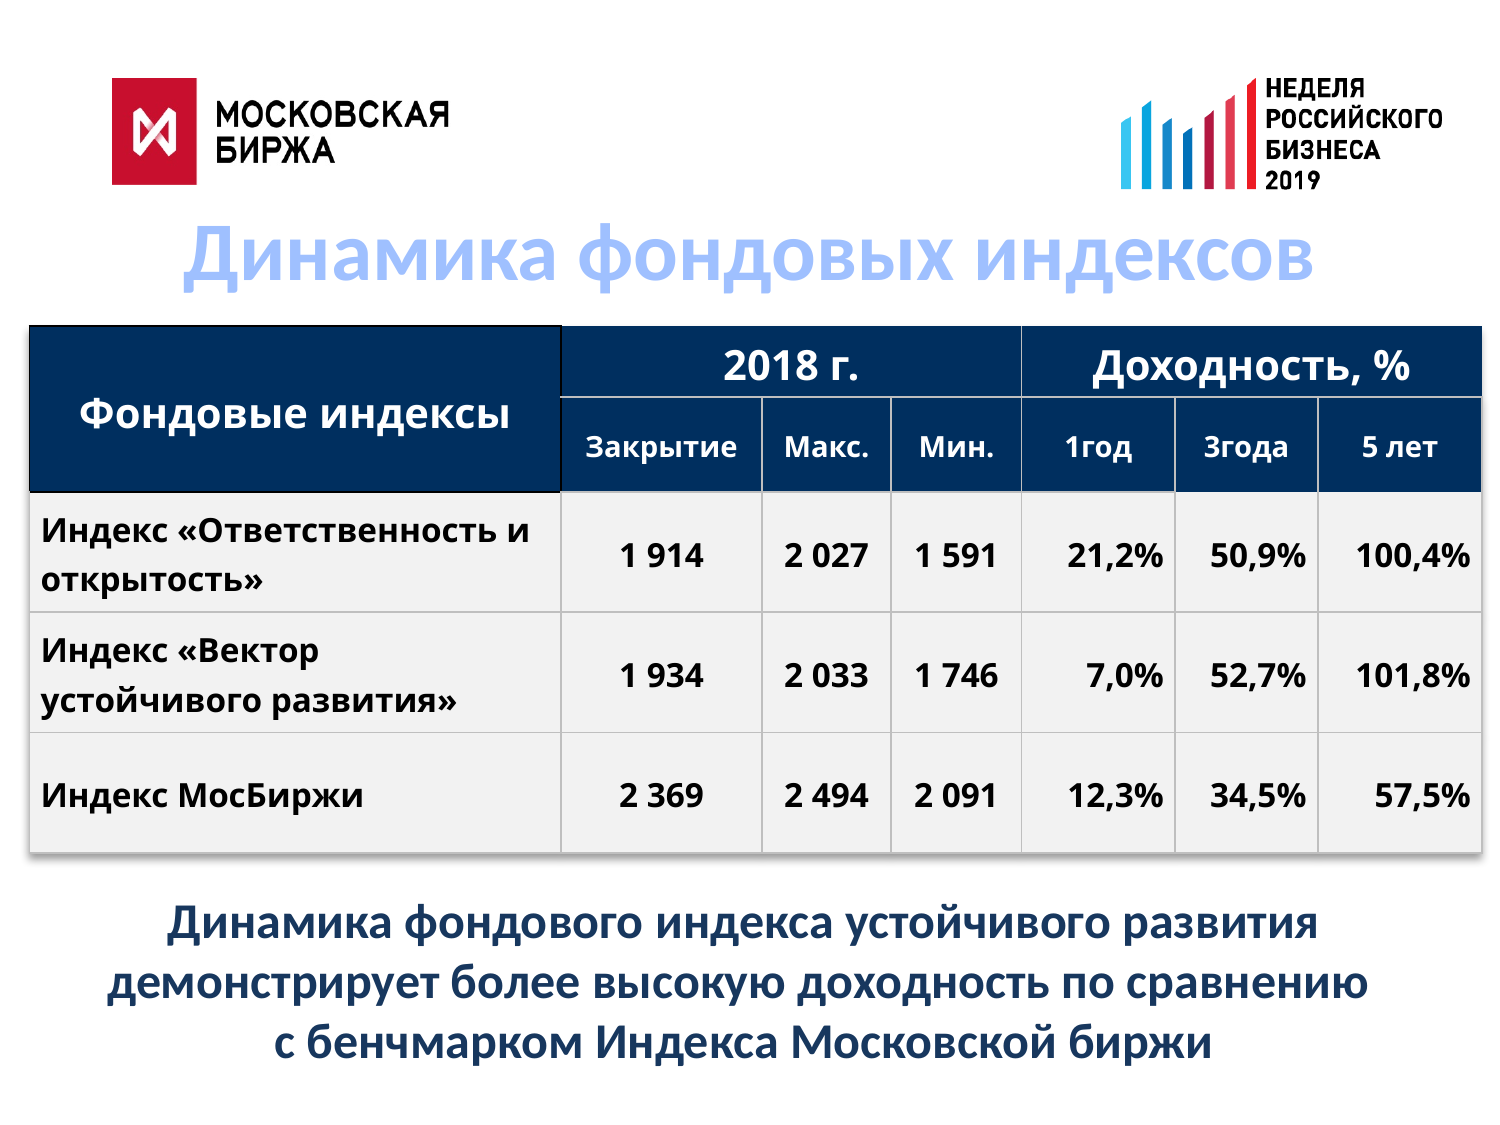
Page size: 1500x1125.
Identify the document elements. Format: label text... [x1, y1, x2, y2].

table_cell 1 914 [562, 493, 761, 611]
table_cell Индекс «Ответственность и открытость» [30, 493, 560, 611]
table_cell 21,2% [1022, 493, 1174, 611]
table_cell 7,0% [1022, 613, 1174, 732]
table_cell 12,3% [1022, 733, 1174, 852]
table_cell Индекс МосБиржи [30, 733, 560, 852]
table_cell 2 027 [763, 493, 890, 611]
table_cell 1 934 [562, 613, 761, 732]
table_header Фондовые индексы [30, 327, 560, 491]
table_cell 101,8% [1319, 613, 1481, 732]
table_cell 1год [1022, 398, 1174, 491]
table_cell 2 494 [763, 733, 890, 852]
text_box Динамика фондового индекса устойчивого развития демонстрирует более высокую доходность по сравнению с бенчмарком Индекса Московской биржи [17, 881, 1471, 1077]
table_cell 1 746 [892, 613, 1021, 732]
table_cell 3года [1176, 398, 1317, 492]
table_cell 52,7% [1176, 613, 1317, 732]
picture [1120, 77, 1442, 190]
title Динамика фондовых индексов [17, 189, 1483, 906]
table_cell 2 033 [763, 613, 890, 732]
table_header Доходность, % [1022, 326, 1482, 396]
table_cell 34,5% [1176, 733, 1317, 852]
picture [111, 77, 467, 185]
table_cell 57,5% [1319, 733, 1481, 852]
table_cell Закрытие [562, 398, 761, 491]
table_cell 1 591 [892, 493, 1021, 611]
table_cell Мин. [892, 398, 1021, 491]
table_cell Макс. [763, 398, 890, 491]
table_cell 2 091 [892, 733, 1021, 852]
table_cell 50,9% [1176, 492, 1317, 611]
table_cell 5 лет [1319, 398, 1481, 492]
table_cell Индекс «Вектор устойчивого развития» [30, 613, 560, 732]
table_header 2018 г. [562, 326, 1021, 396]
table_cell 100,4% [1319, 492, 1481, 611]
table_cell 2 369 [562, 733, 761, 852]
